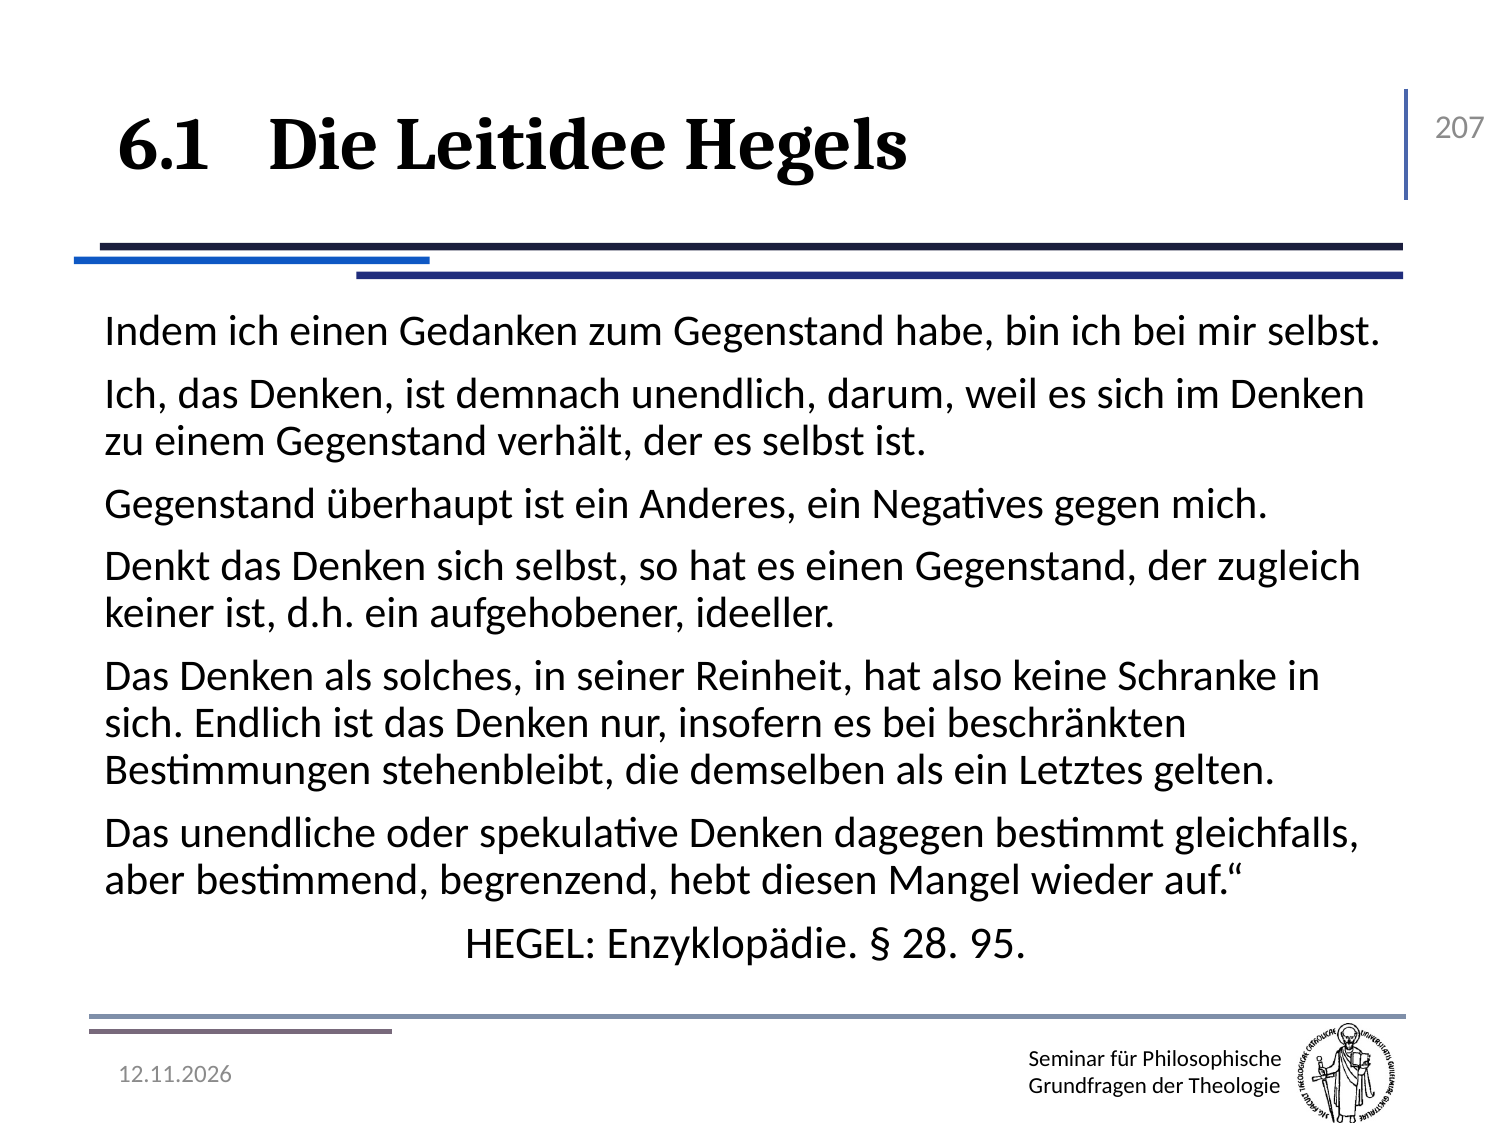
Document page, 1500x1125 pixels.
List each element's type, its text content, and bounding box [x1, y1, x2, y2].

list Indem ich einen Gedanken zum Gegenstand habe, bin ich bei mir selbst. Ich, das Denken, ist demnach unendlich, darum, weil es sich im Denken zu einem Gegenstand verhält, der es selbst ist. Gegenstand überhaupt ist ein Anderes, ein Negatives gegen mich. Denkt das Denken sich selbst, so hat es einen Gegenstand, der zugleich keiner ist, d.h. ein aufgehobener, ideeller. Das Denken als solches, in seiner Reinheit, hat also keine Schranke in sich. Endlich ist das Denken nur, insofern es bei beschränkten Bestimmungen stehenbleibt, die demselben als ein Letztes gelten. Das unendliche oder spekulative Denken dagegen bestimmt gleichfalls, aber bestimmend, begrenzend, hebt diesen Mangel wieder auf.“ Hegel: Enzyklopädie. § 28. 95. [89, 300, 1404, 999]
title 6.1 Die Leitidee Hegels [97, 54, 1403, 237]
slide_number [103, 1042, 252, 1103]
slide_number 207 [1405, 82, 1500, 168]
